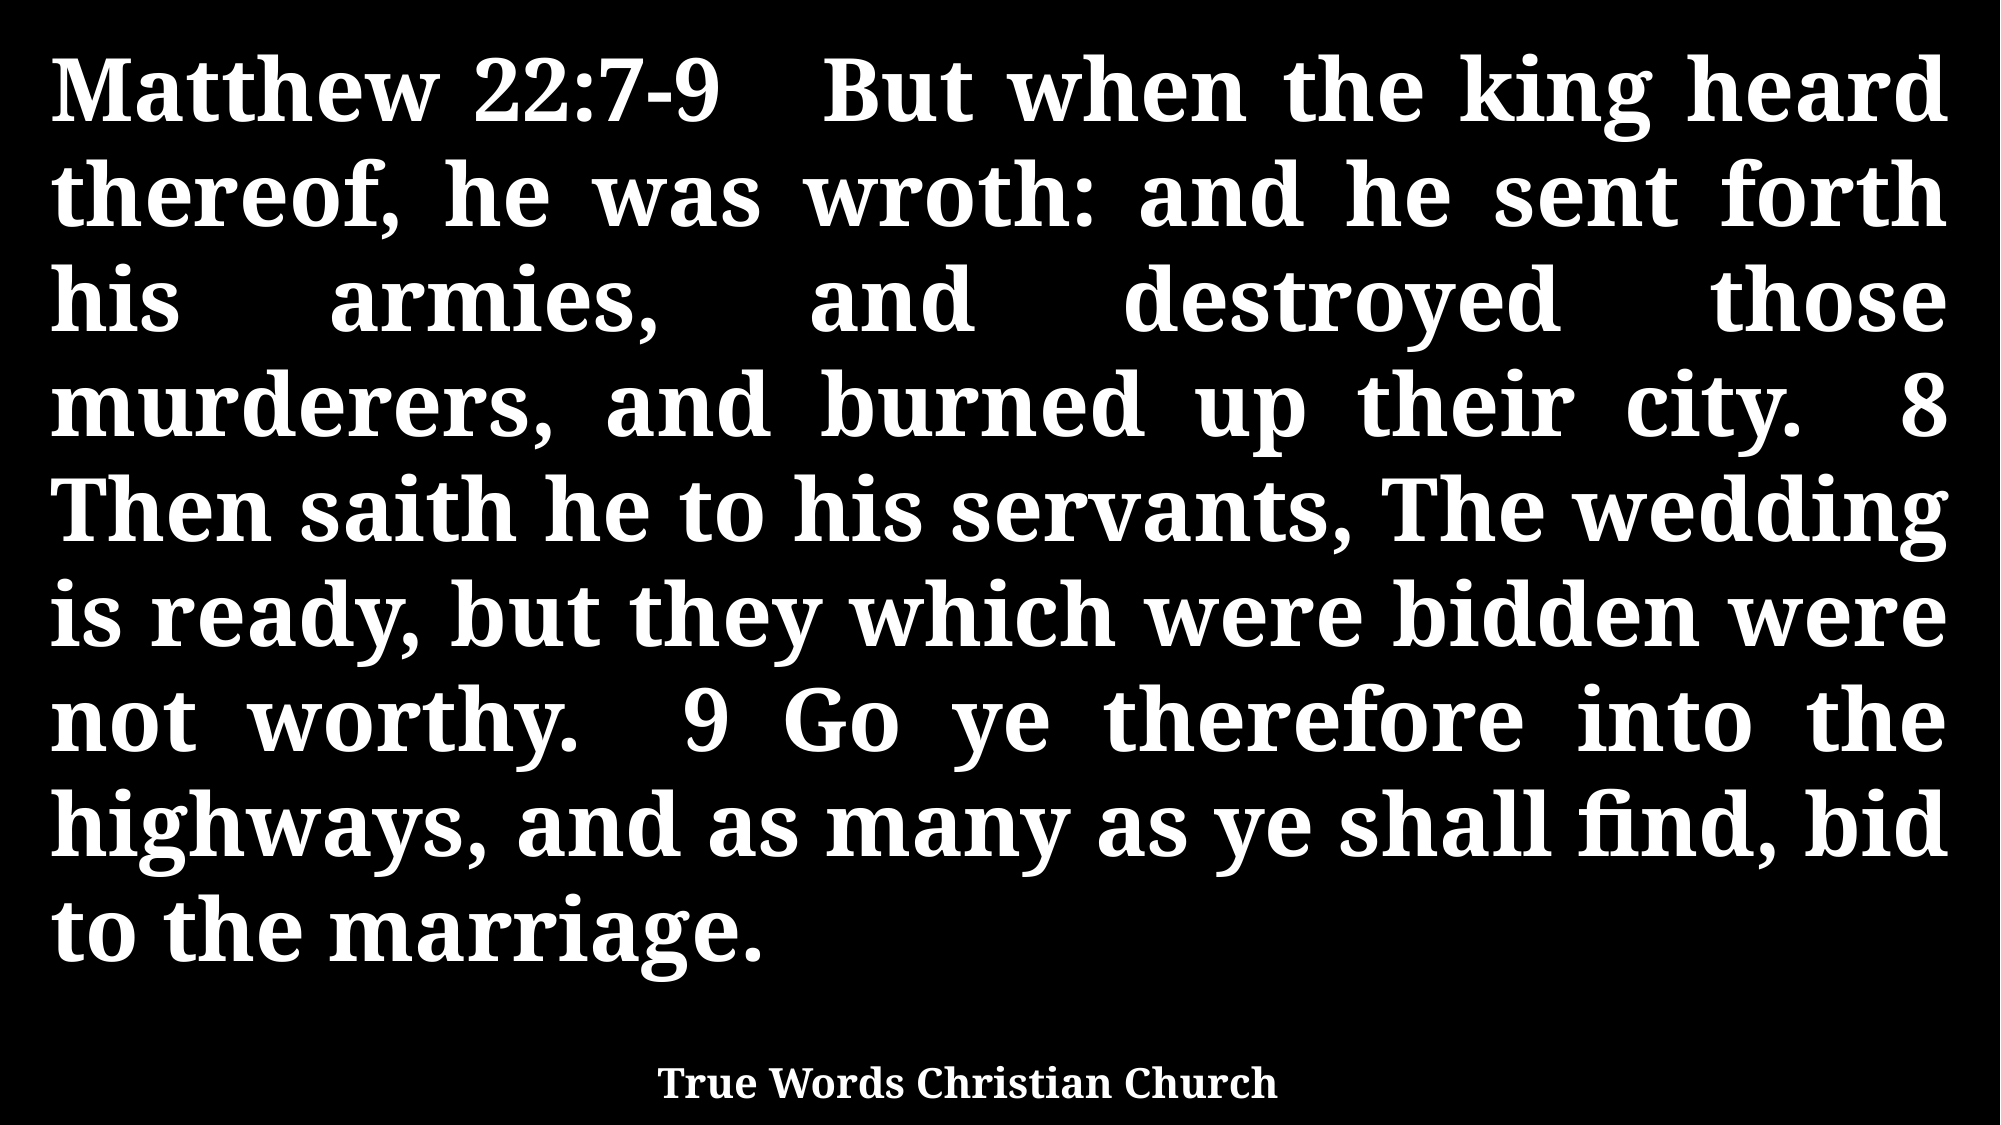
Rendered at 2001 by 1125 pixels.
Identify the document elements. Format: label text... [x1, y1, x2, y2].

text_box Matthew 22:7-9 But when the king heard thereof, he was wroth: and he sent forth his armies, and destroyed those murderers, and burned up their city. 8 Then saith he to his servants, The wedding is ready, but they which were bidden were not worthy. 9 Go ye therefore into the highways, and as many as ye shall find, bid to the marriage. [35, 26, 1965, 987]
text_box True Words Christian Church [642, 1049, 1294, 1114]
